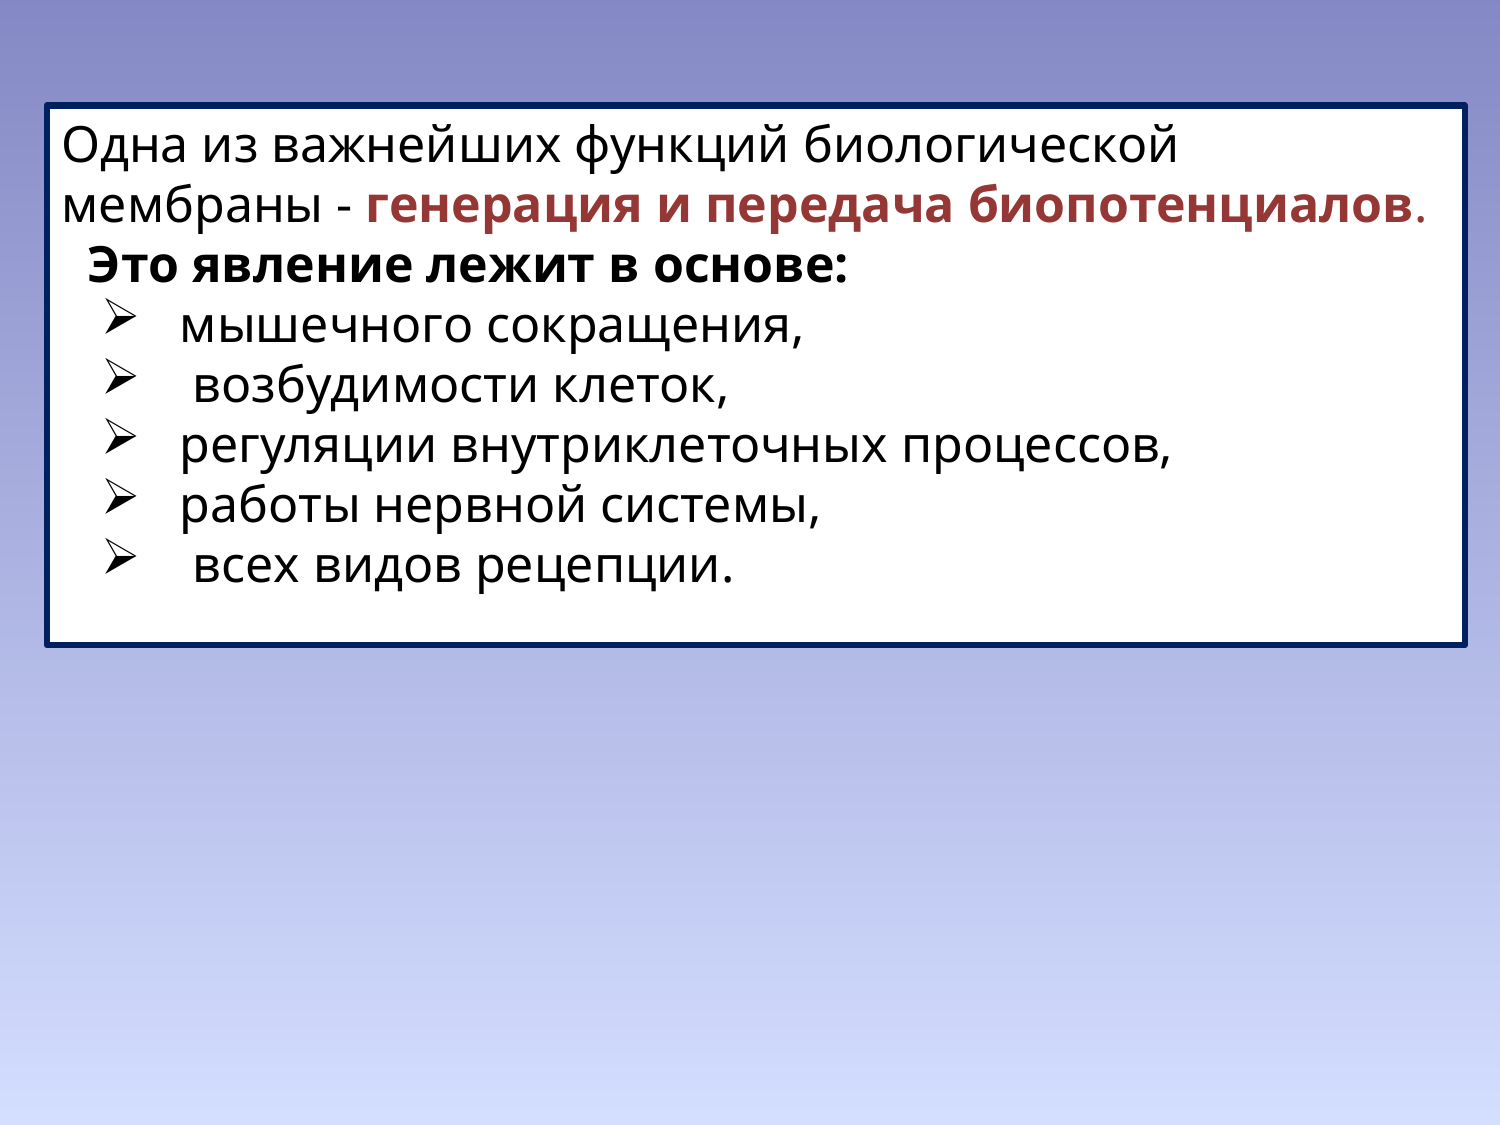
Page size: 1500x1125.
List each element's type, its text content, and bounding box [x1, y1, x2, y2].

text_box Одна из важнейших функций биологической мембраны - генерация и передача биопотенциалов. Это явление лежит в основе: мышечного сокращения, возбудимости клеток, регуляции внутриклеточных процессов, работы нервной системы, всех видов рецепции. [46, 105, 1465, 646]
